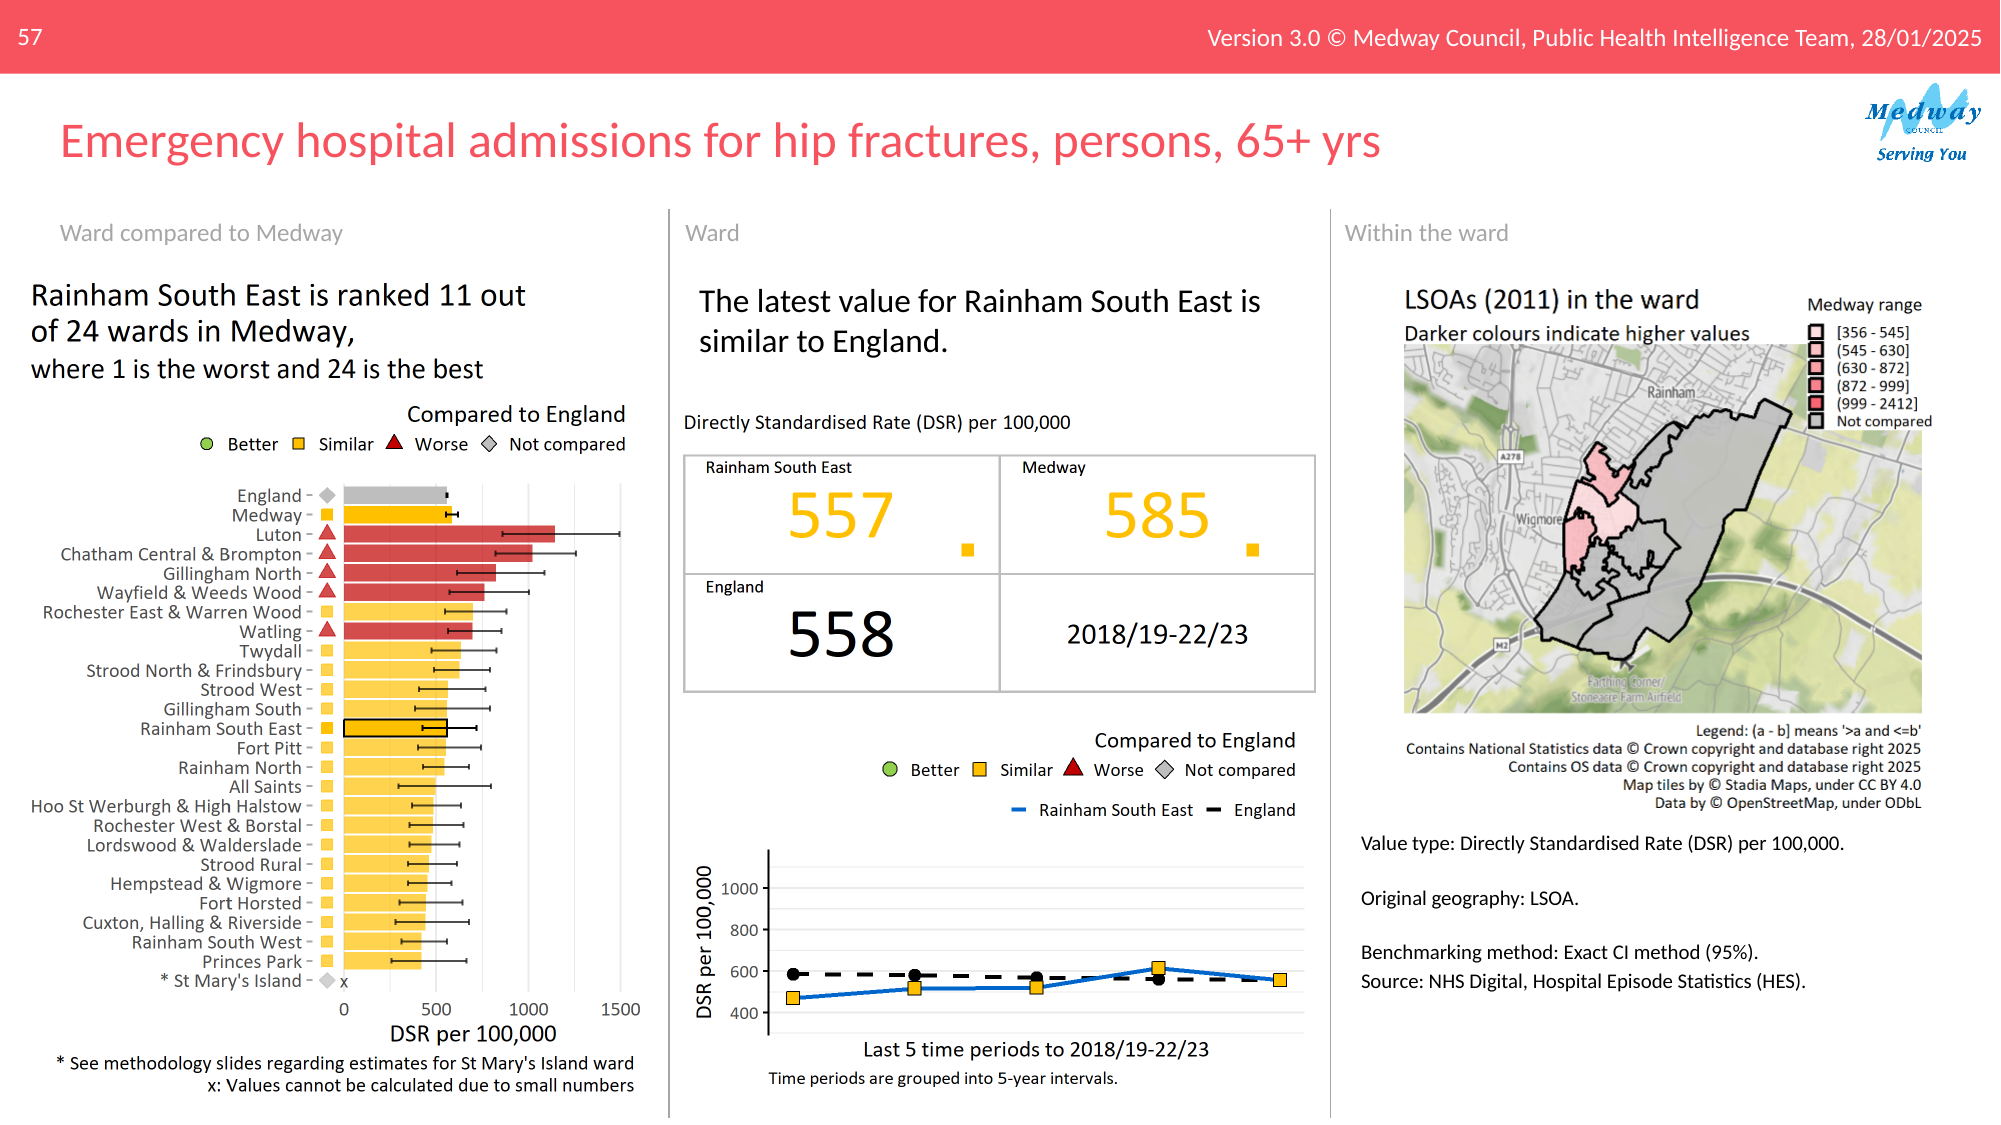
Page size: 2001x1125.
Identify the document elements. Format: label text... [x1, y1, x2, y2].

list Value type: Directly Standardised Rate (DSR) per 100,000. Original geography: LSOA. Benchmarking method: Exact CI method (95%). Source: NHS Digital, Hospital Episode Statistics (HES). [1346, 822, 1981, 1106]
list The latest value for Rainham South East is similar to England. [684, 272, 1316, 386]
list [683, 710, 1316, 1107]
slide_number 57 [2, 5, 239, 66]
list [1345, 278, 1981, 811]
picture [1866, 83, 1981, 162]
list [683, 403, 1316, 693]
list Version 3.0 © Medway Council, Public Health Intelligence Team, 28/01/2025 [881, 2, 2000, 72]
title Emergency hospital admissions for hip fractures, persons, 65+ yrs [45, 83, 1866, 191]
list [19, 271, 646, 1107]
